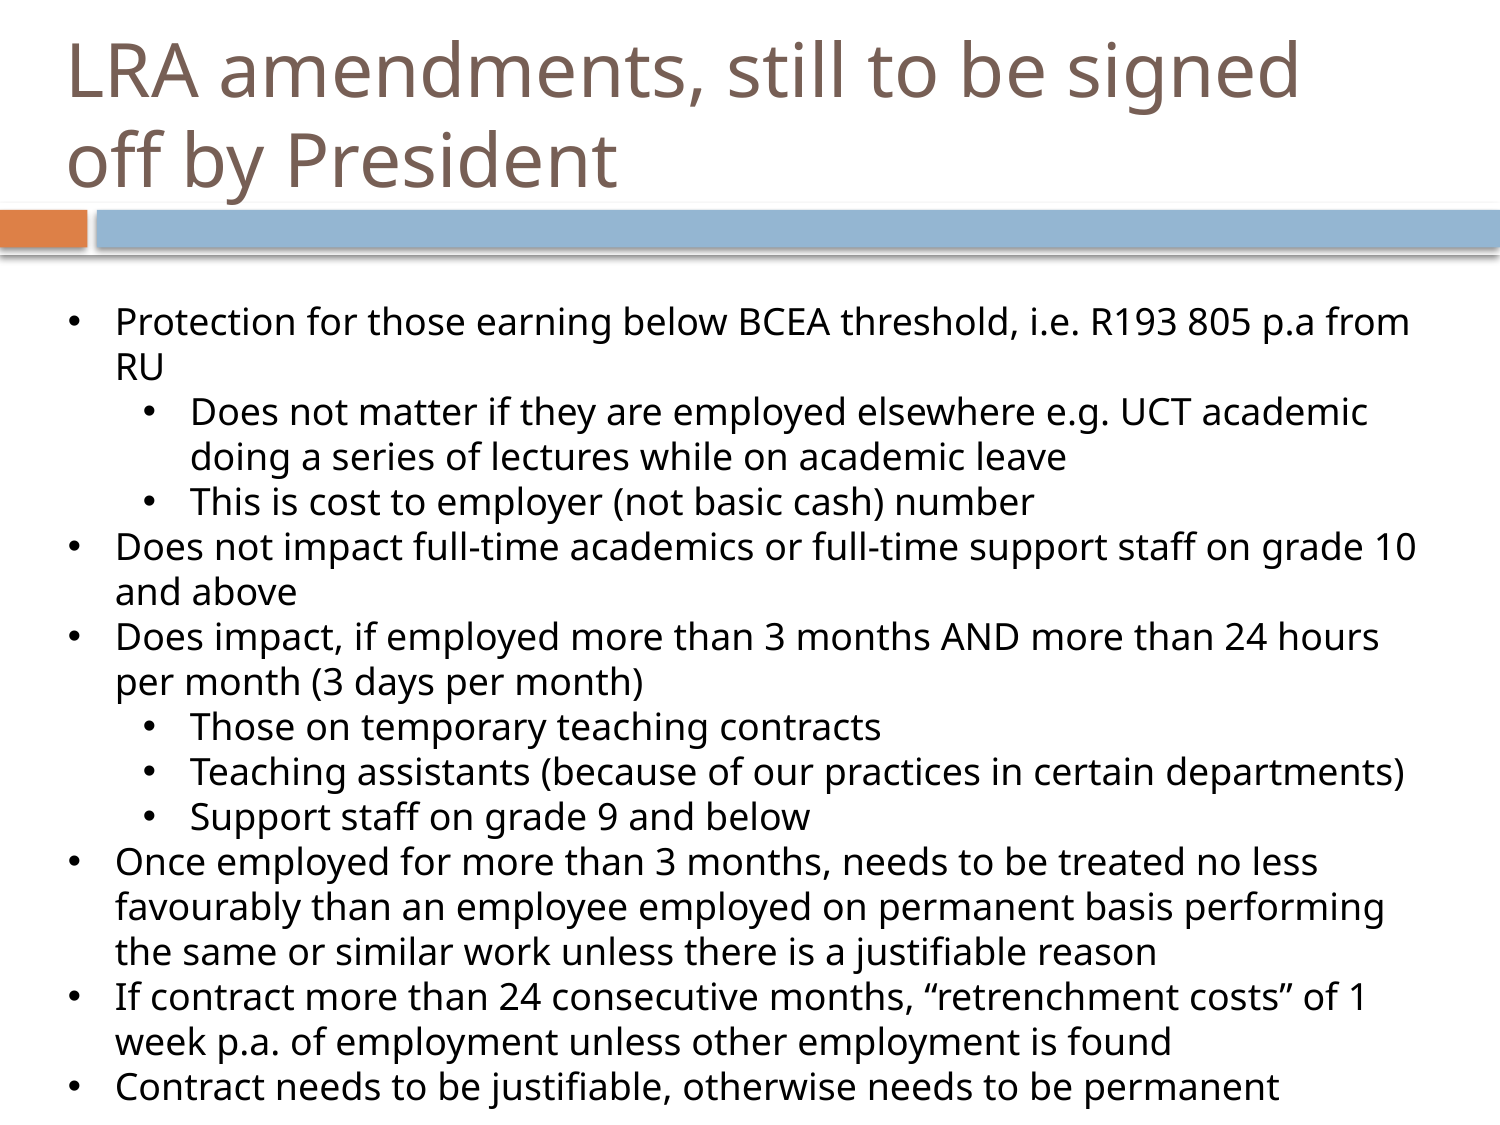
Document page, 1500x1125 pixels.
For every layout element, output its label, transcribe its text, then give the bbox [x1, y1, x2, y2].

text_box Protection for those earning below BCEA threshold, i.e. R193 805 p.a from RU Does not matter if they are employed elsewhere e.g. UCT academic doing a series of lectures while on academic leave This is cost to employer (not basic cash) number Does not impact full-time academics or full-time support staff on grade 10 and above Does impact, if employed more than 3 months AND more than 24 hours per month (3 days per month) Those on temporary teaching contracts Teaching assistants (because of our practices in certain departments) Support staff on grade 9 and below Once employed for more than 3 months, needs to be treated no less favourably than an employee employed on permanent basis performing the same or similar work unless there is a justifiable reason If contract more than 24 consecutive months, “retrenchment costs” of 1 week p.a. of employment unless other employment is found Contract needs to be justifiable, otherwise needs to be permanent [53, 290, 1436, 1125]
title LRA amendments, still to be signed off by President [50, 30, 1436, 194]
